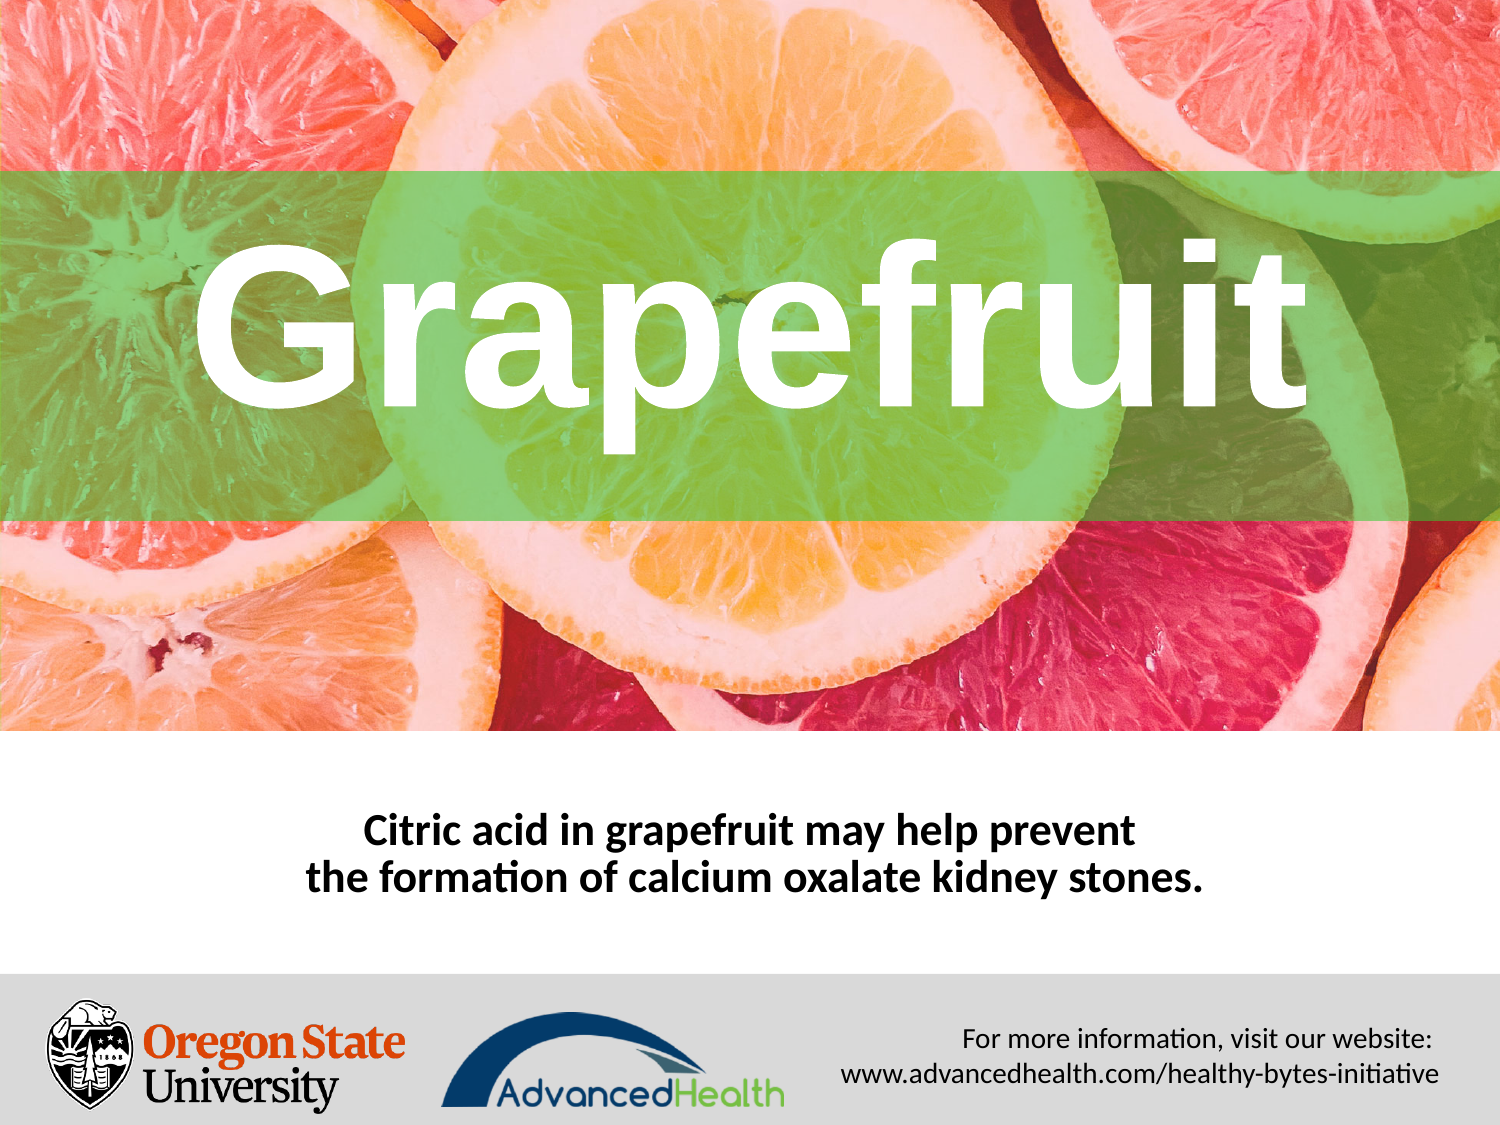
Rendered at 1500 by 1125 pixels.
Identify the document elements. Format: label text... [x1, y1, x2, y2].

picture [44, 998, 405, 1114]
text_box [0, 973, 1500, 1125]
text_box For more information, visit our website: www.advancedhealth.com/healthy-bytes-initiative [808, 1013, 1446, 1112]
text_box Citric acid in grapefruit may help prevent the formation of calcium oxalate kidney stones. [4, 800, 1500, 910]
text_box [0, 0, 1500, 731]
picture [441, 1012, 784, 1107]
